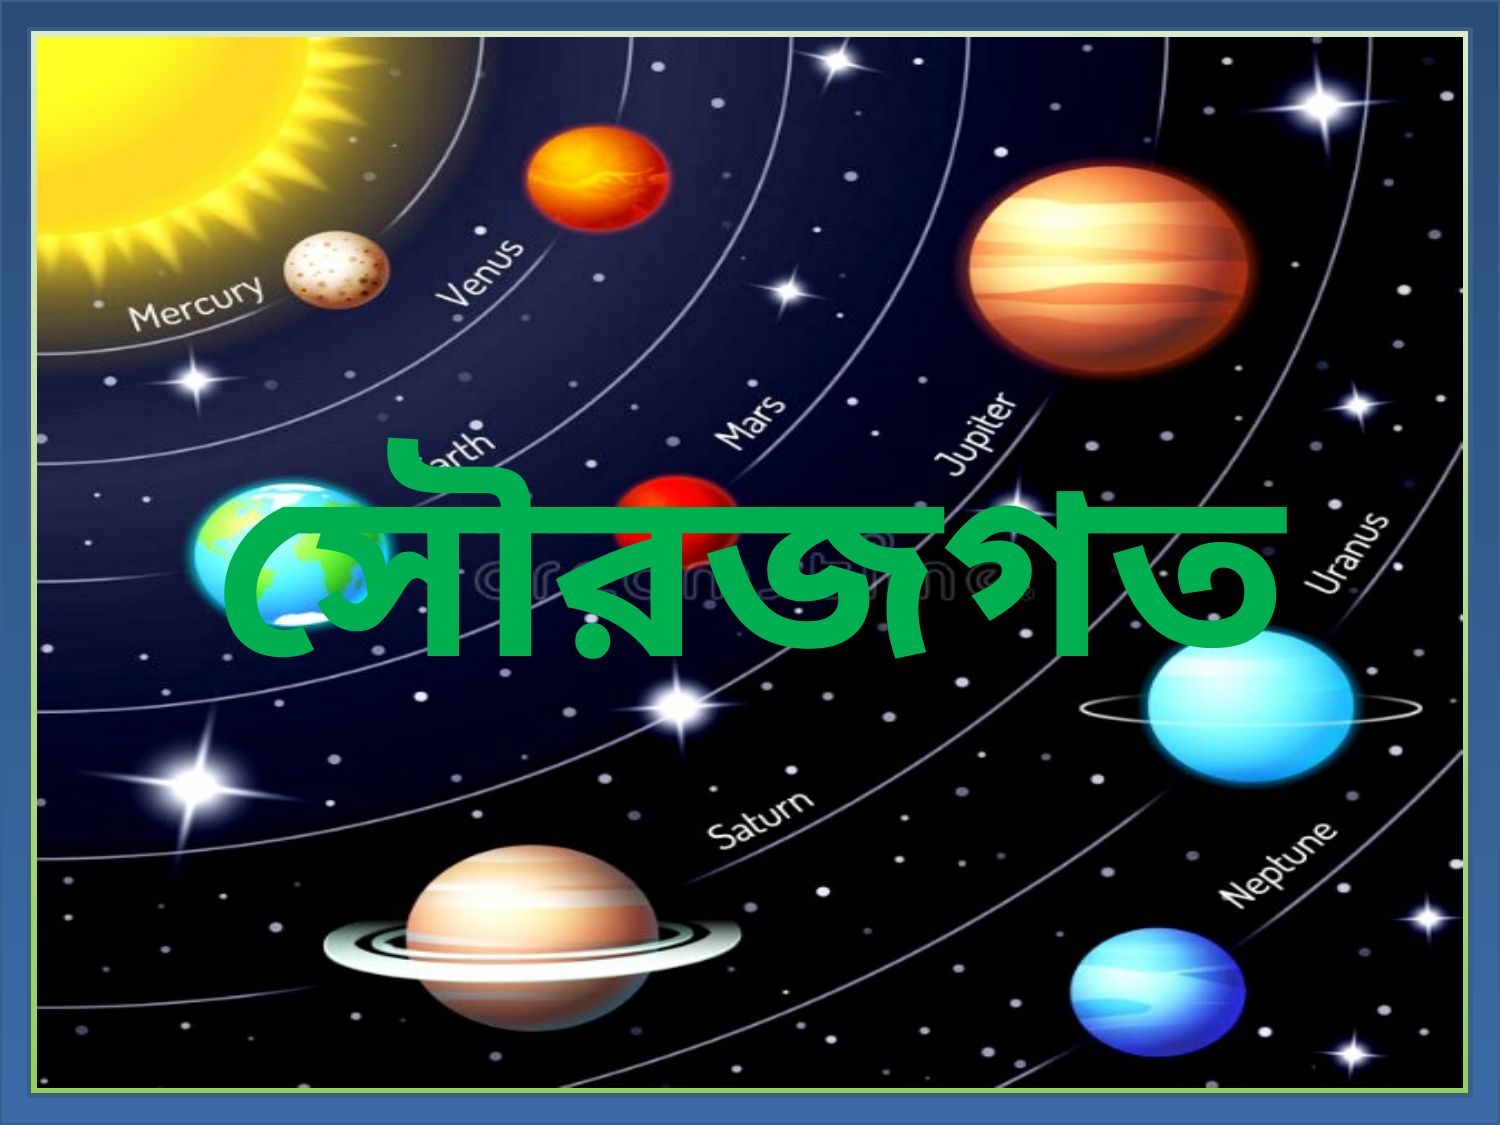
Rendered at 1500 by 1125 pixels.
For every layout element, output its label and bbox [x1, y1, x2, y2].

text_box [0, 0, 1500, 1125]
picture [37, 37, 1463, 1088]
